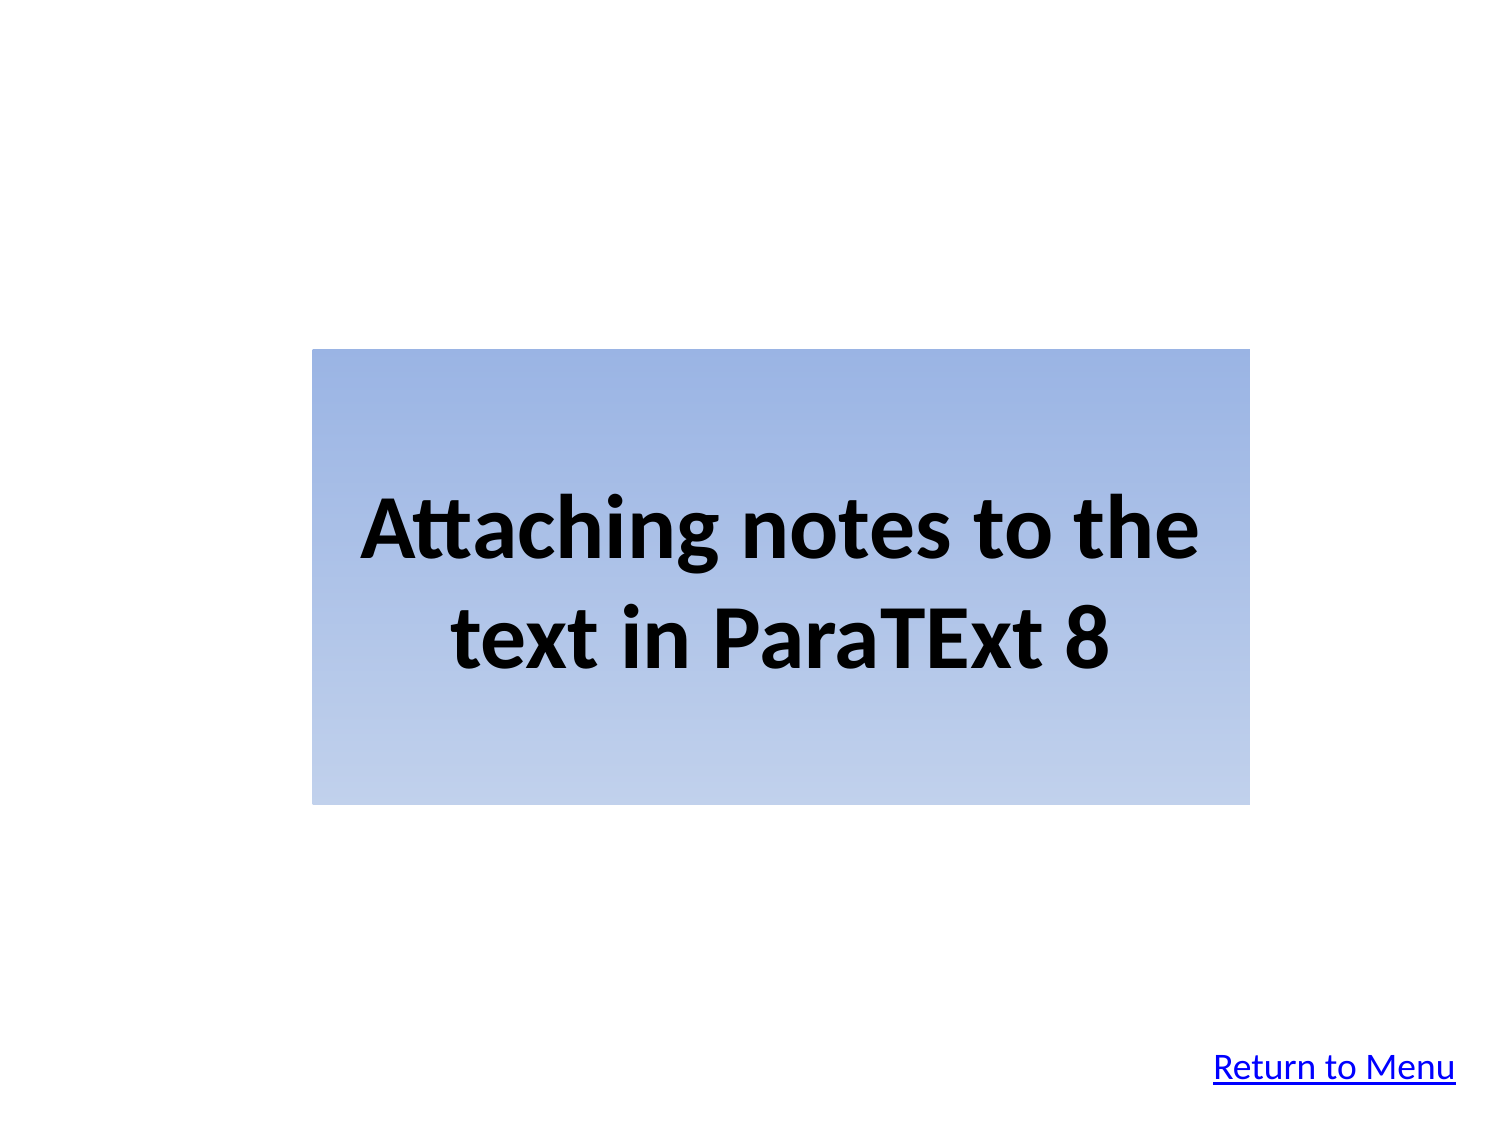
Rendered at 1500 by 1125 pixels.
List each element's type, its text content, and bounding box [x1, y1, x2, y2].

text_box Attaching notes to the text in ParaTExt 8 [312, 349, 1250, 805]
text_box Return to Menu [1092, 1034, 1471, 1095]
